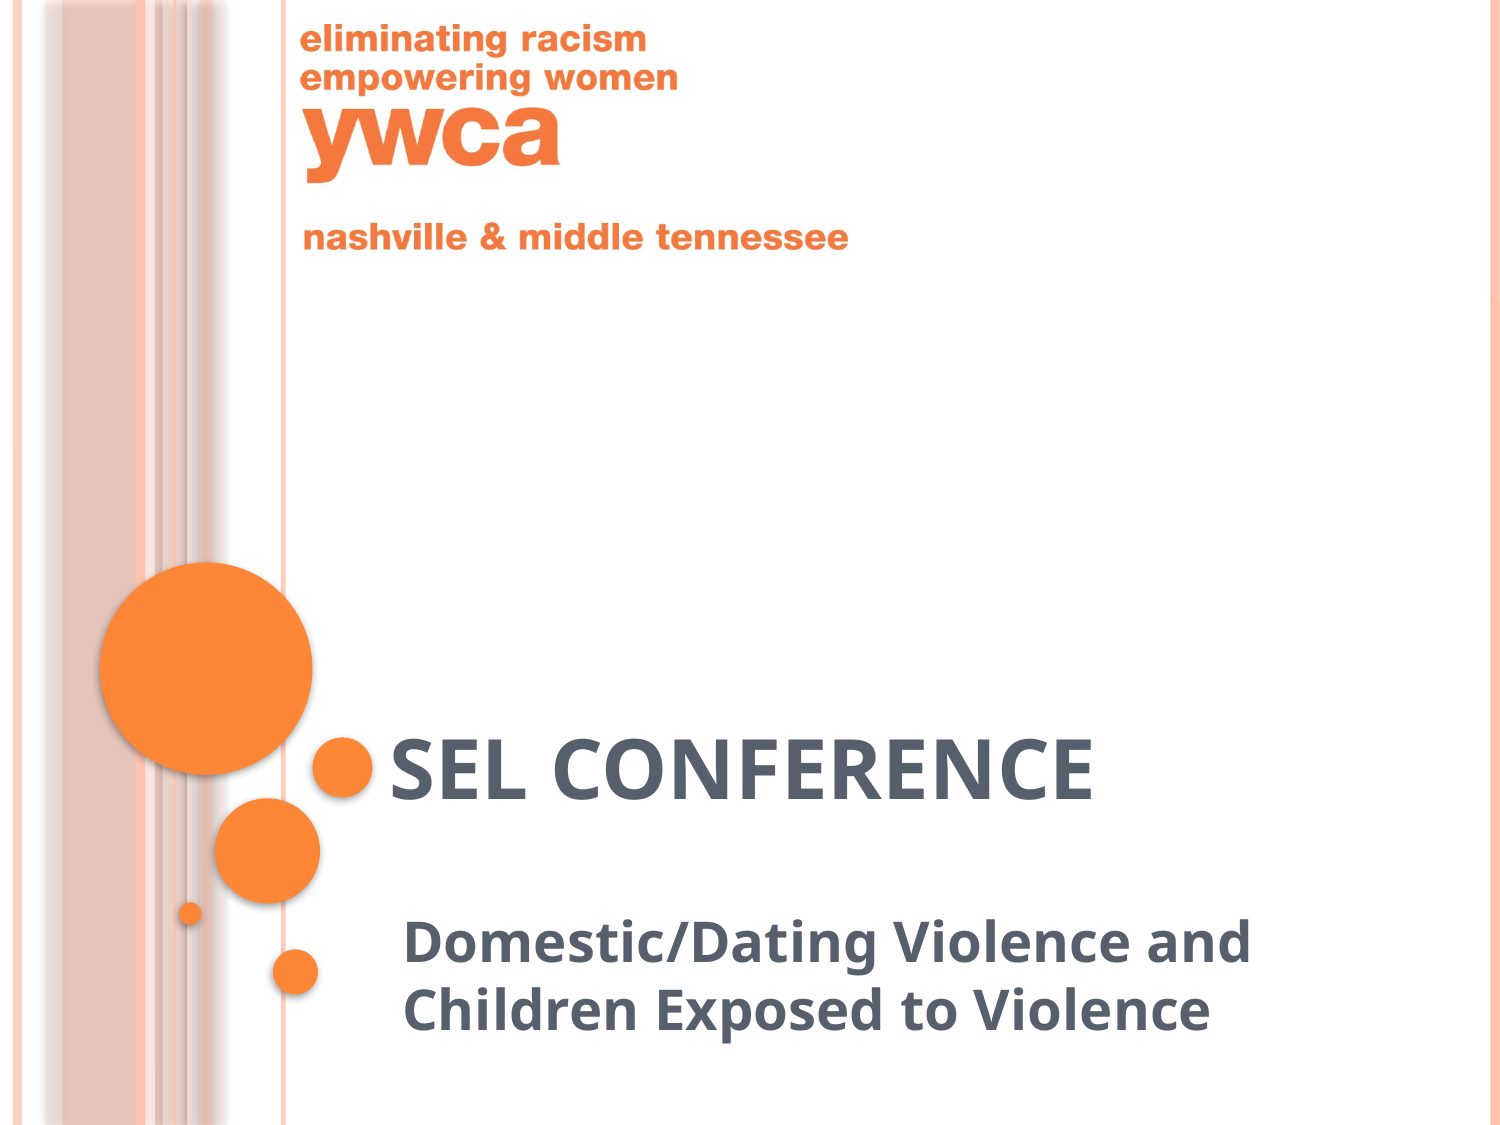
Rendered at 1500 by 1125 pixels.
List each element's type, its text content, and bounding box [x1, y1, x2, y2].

title SEL Conference [375, 375, 1388, 824]
subtitle Domestic/Dating Violence and Children Exposed to Violence [387, 825, 1400, 1050]
picture [299, 24, 848, 251]
